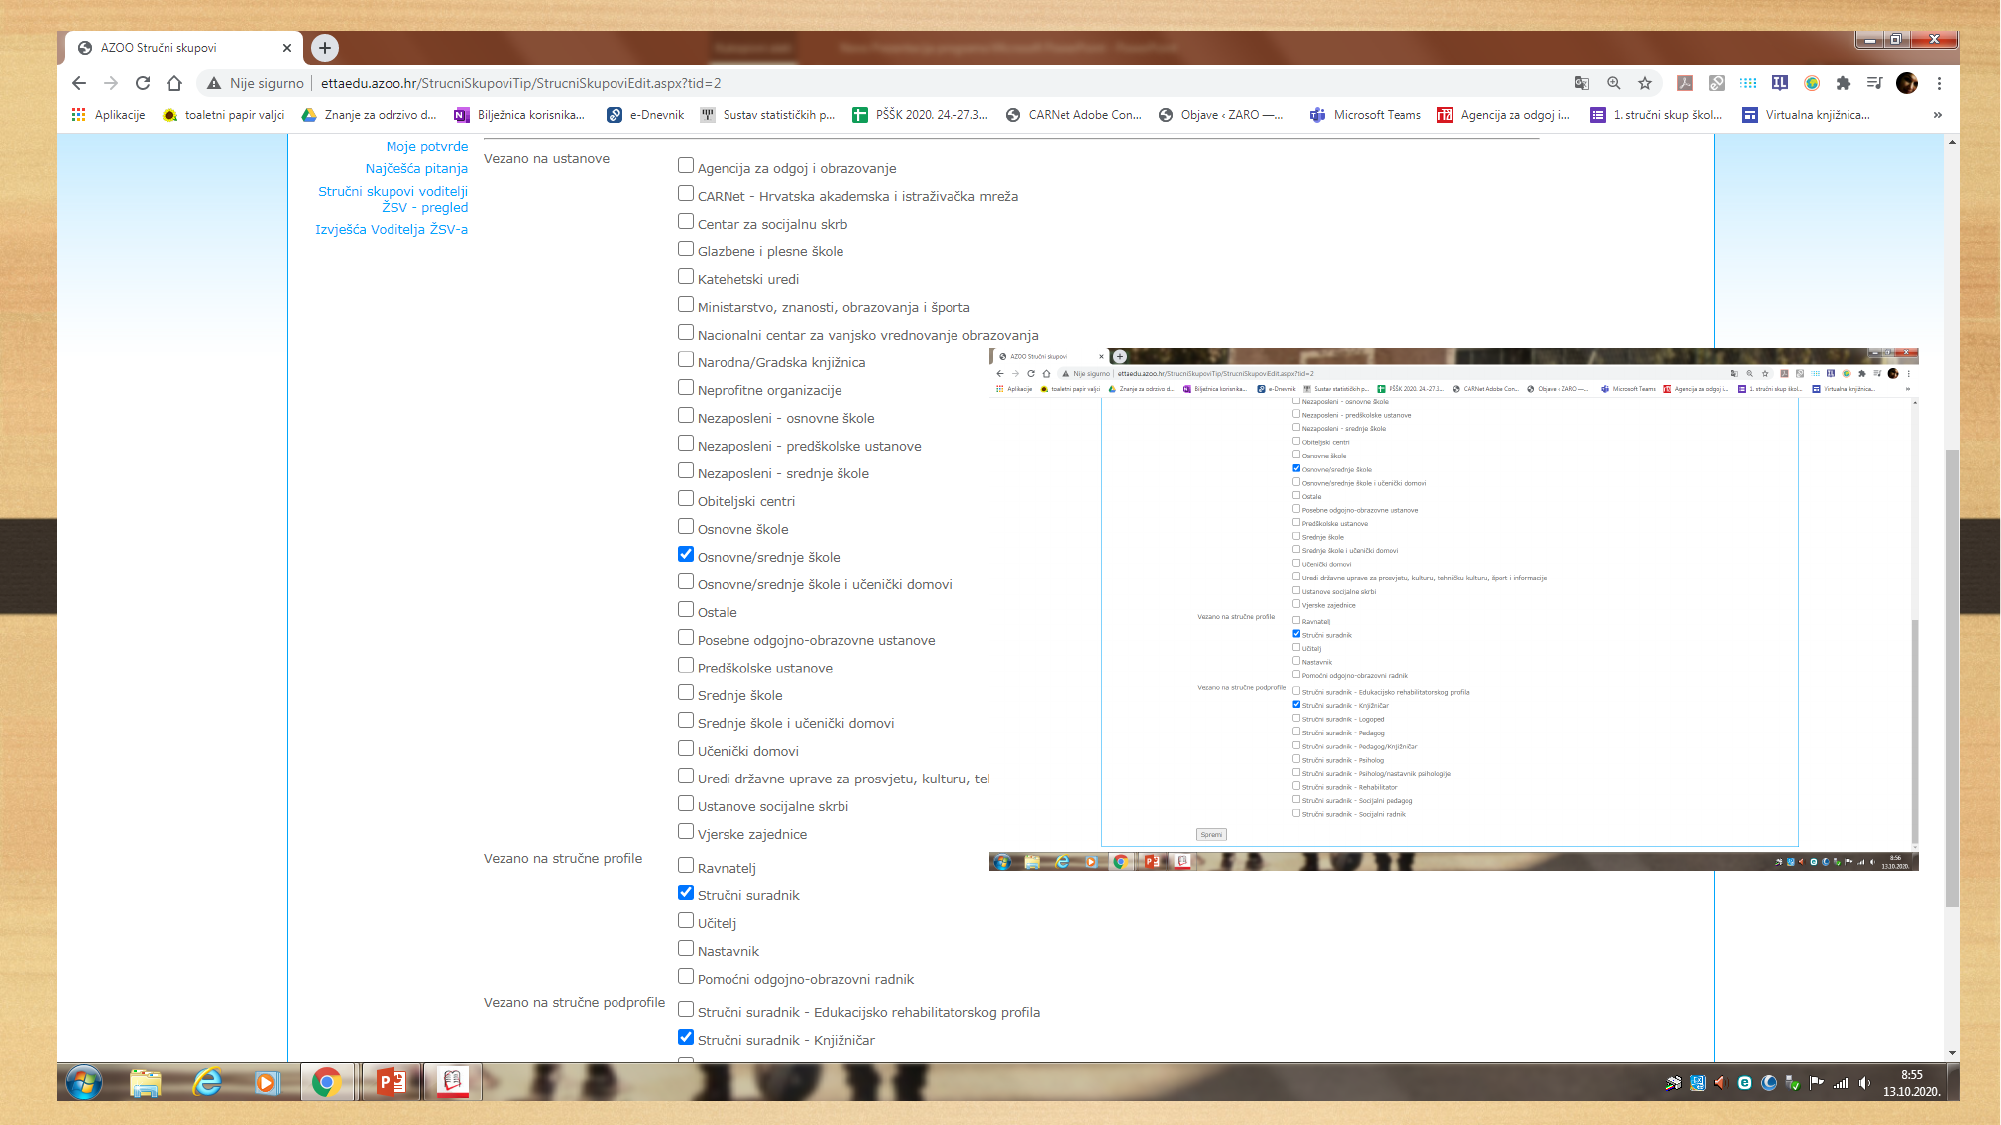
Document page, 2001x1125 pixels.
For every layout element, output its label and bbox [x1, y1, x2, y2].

list [57, 31, 1960, 1102]
picture [0, 0, 2001, 1125]
